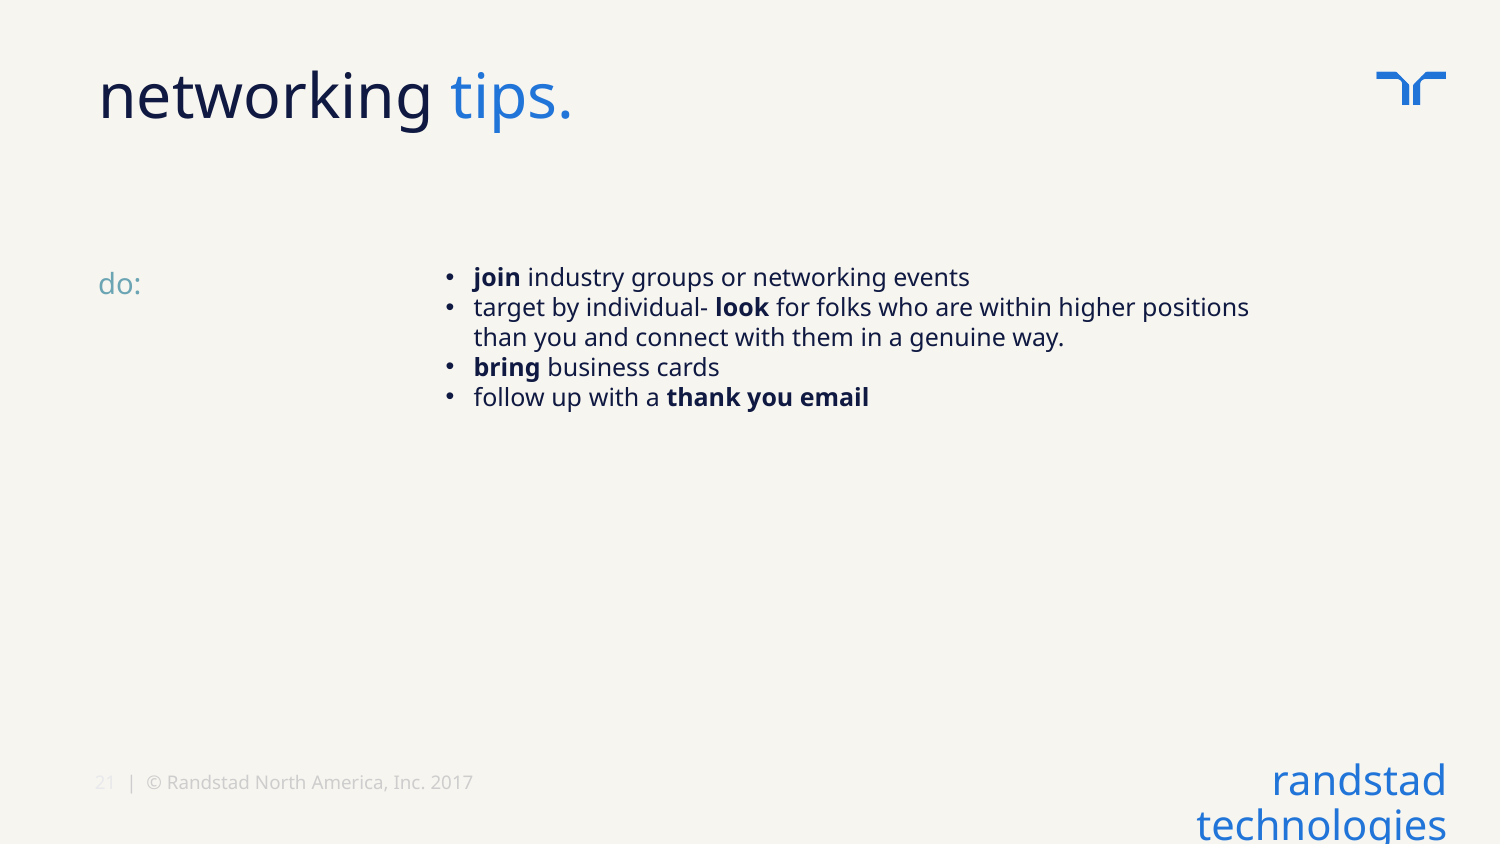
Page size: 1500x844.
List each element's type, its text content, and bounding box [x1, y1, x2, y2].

picture [1375, 70, 1447, 106]
slide_number 21 | © Randstad North America, Inc. 2017 [79, 760, 504, 806]
title networking tips. [83, 57, 1304, 210]
list join industry groups or networking events target by individual- look for folks who are within higher positions than you and connect with them in a genuine way. bring business cards follow up with a thank you email [430, 261, 1304, 477]
list do: [83, 261, 393, 450]
